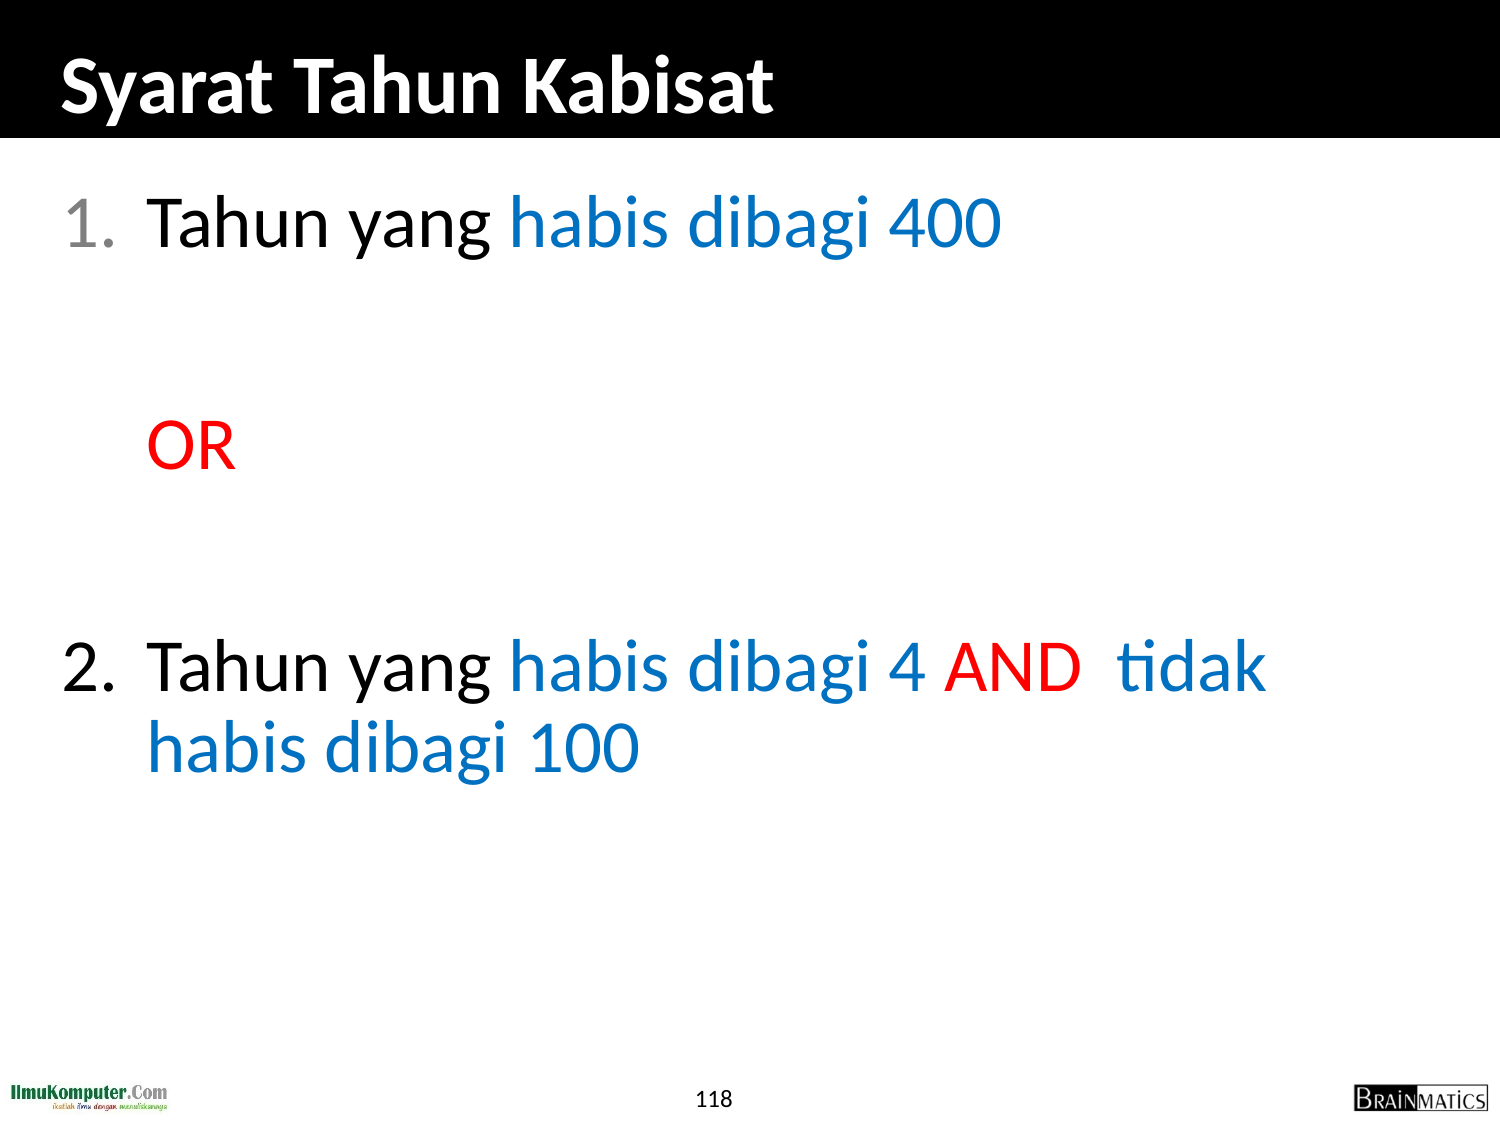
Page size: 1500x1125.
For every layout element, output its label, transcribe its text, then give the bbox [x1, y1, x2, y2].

picture [1351, 1081, 1491, 1115]
title Syarat Tahun Kabisat [45, 30, 1451, 138]
picture [4, 1081, 173, 1115]
list Tahun yang habis dibagi 400 OR 2. Tahun yang habis dibagi 4 AND tidak habis dibagi 100 [46, 174, 1451, 1026]
